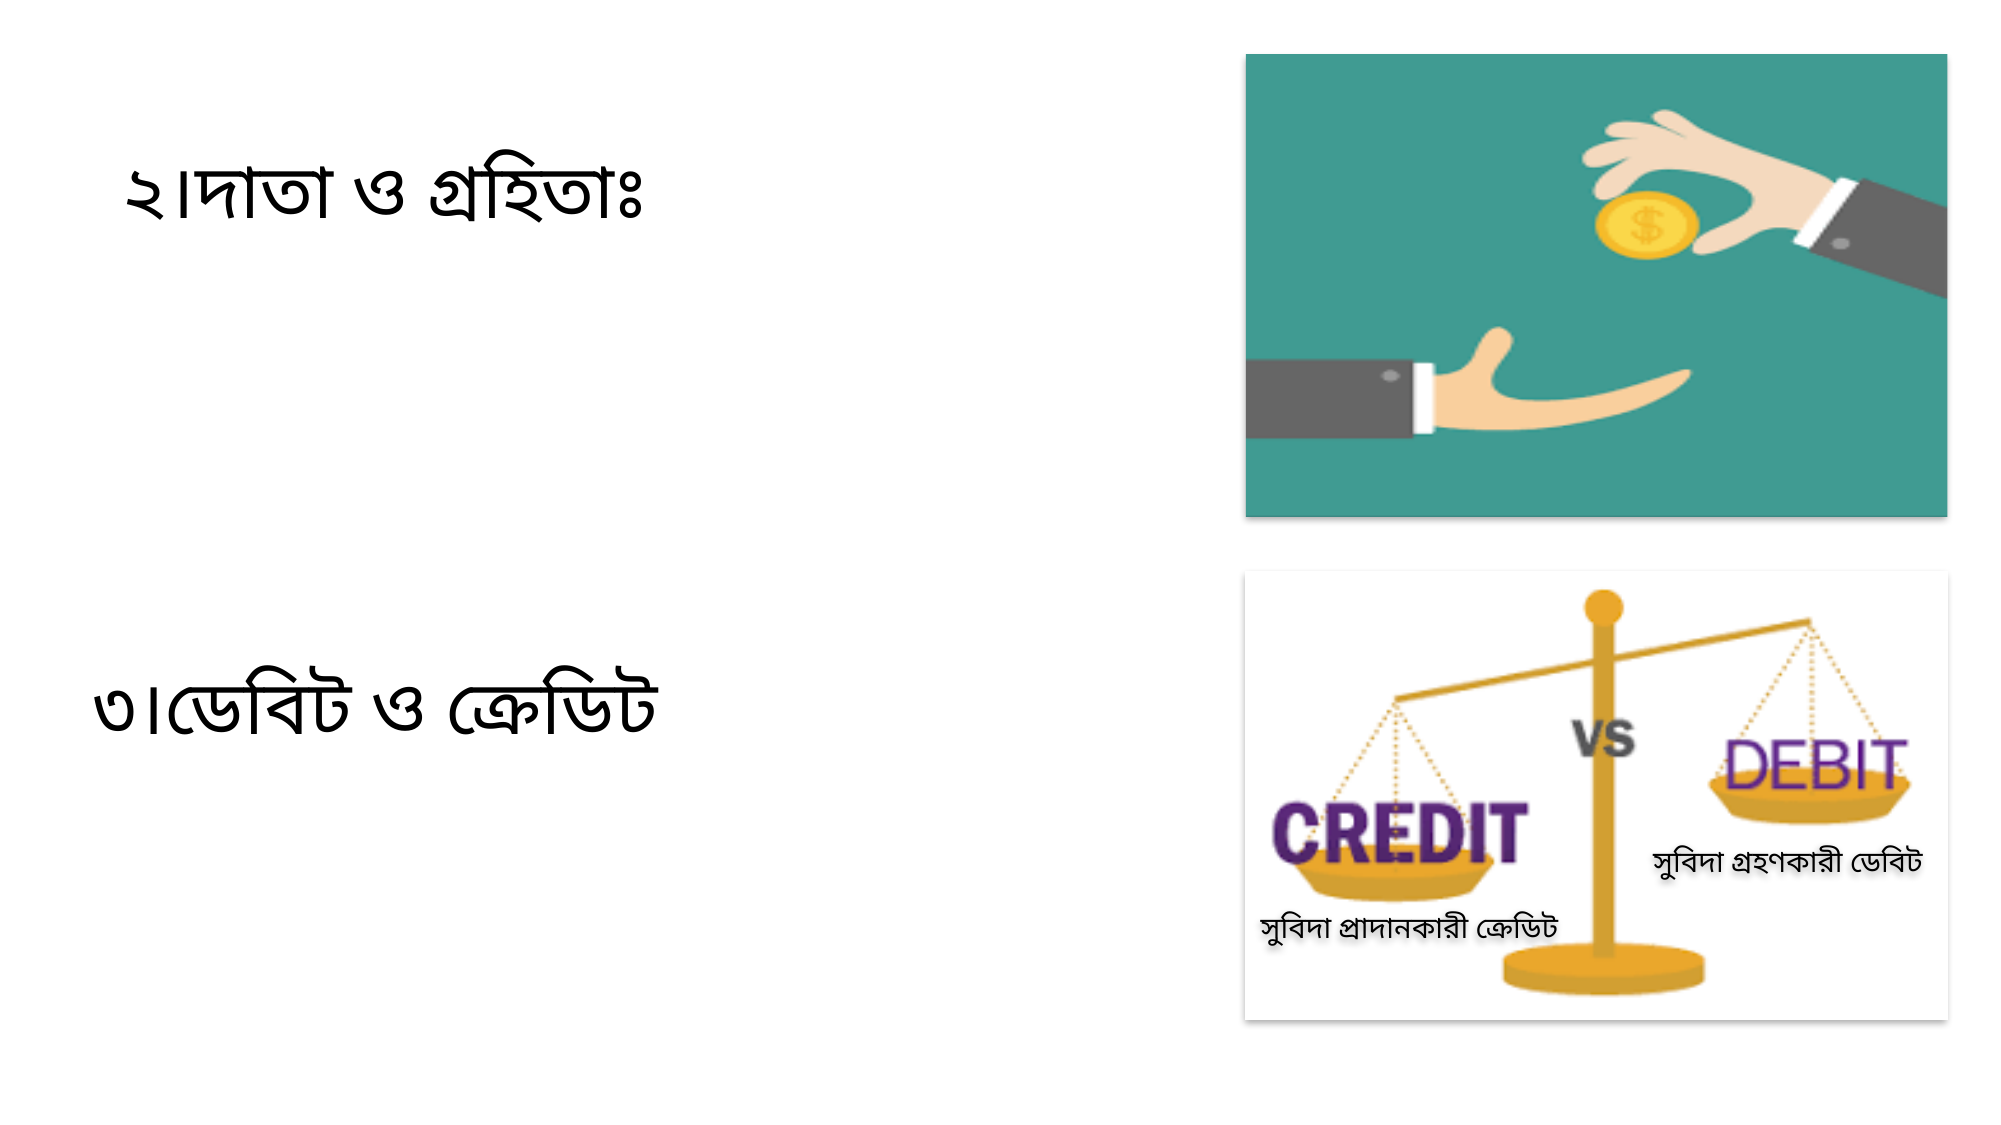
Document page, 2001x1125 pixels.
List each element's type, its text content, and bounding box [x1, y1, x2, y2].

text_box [1245, 571, 1985, 1020]
text_box ৩।ডেবিট ও ক্রেডিট [77, 651, 692, 757]
picture [1245, 54, 1948, 517]
text_box ২।দাতা ও গ্রহিতাঃ [107, 136, 682, 242]
